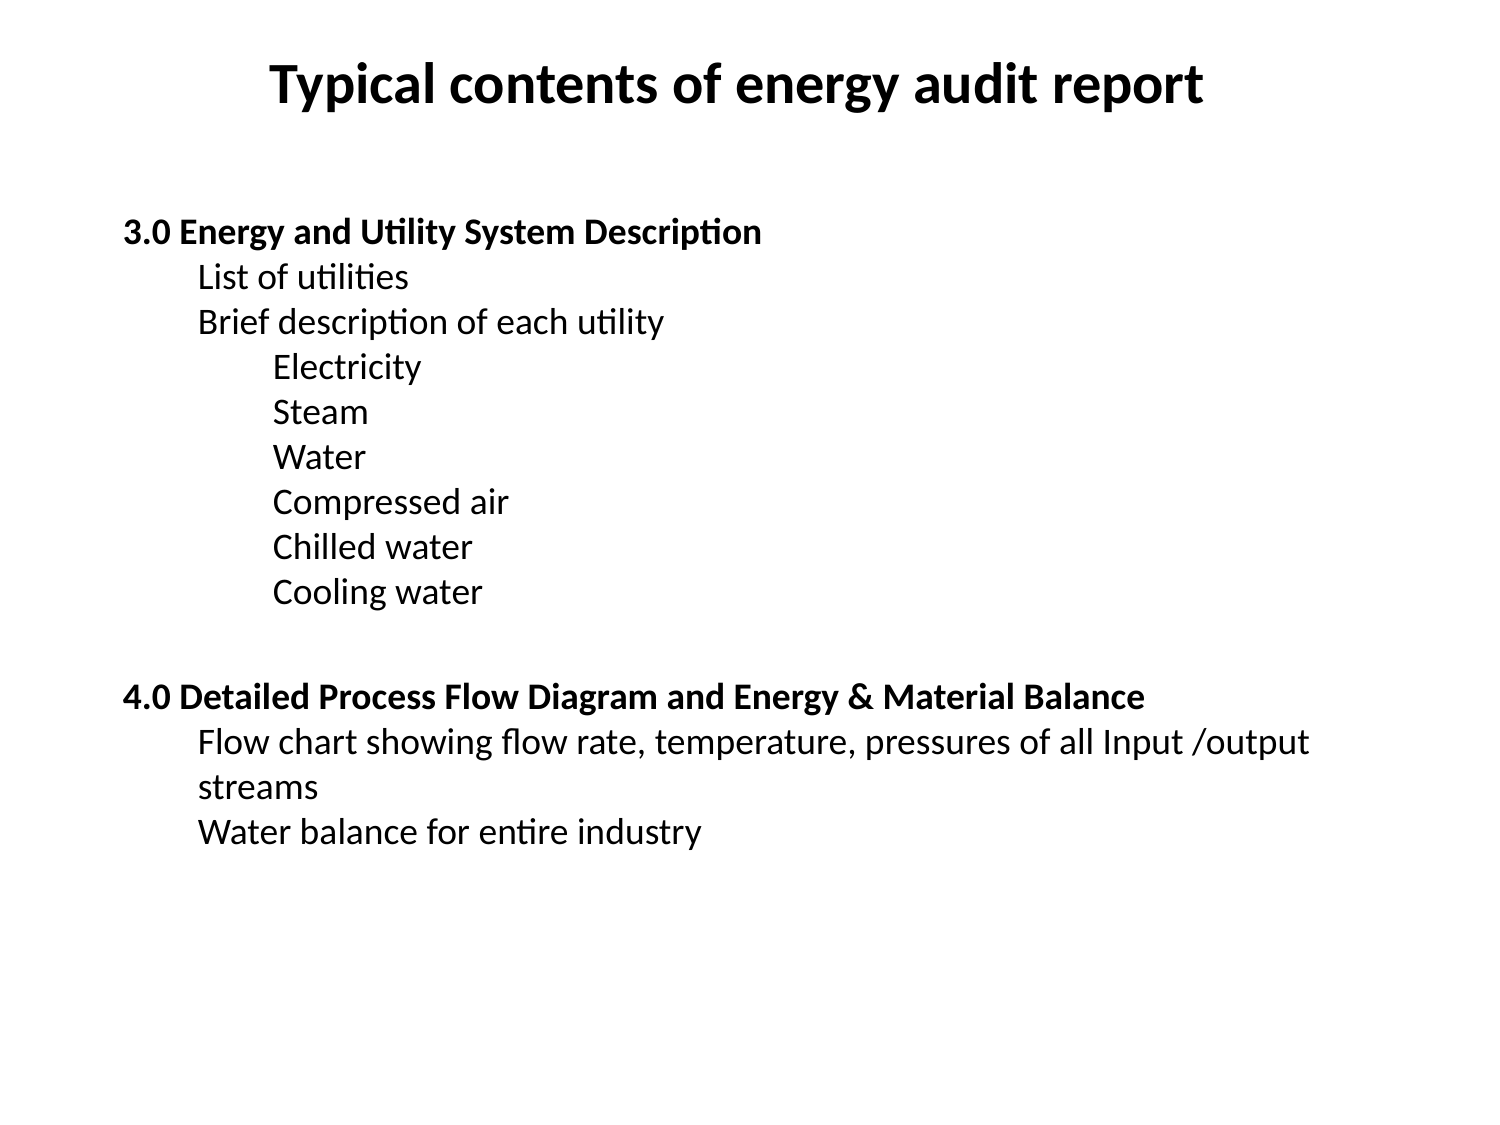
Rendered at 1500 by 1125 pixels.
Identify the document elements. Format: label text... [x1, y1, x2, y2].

text_box Typical contents of energy audit report [112, 37, 1363, 123]
text_box 3.0 Energy and Utility System Description List of utilities Brief description of each utility Electricity Steam Water Compressed air Chilled water Cooling water 4.0 Detailed Process Flow Diagram and Energy & Material Balance Flow chart showing flow rate, temperature, pressures of all Input /output streams Water balance for entire industry [108, 199, 1359, 965]
